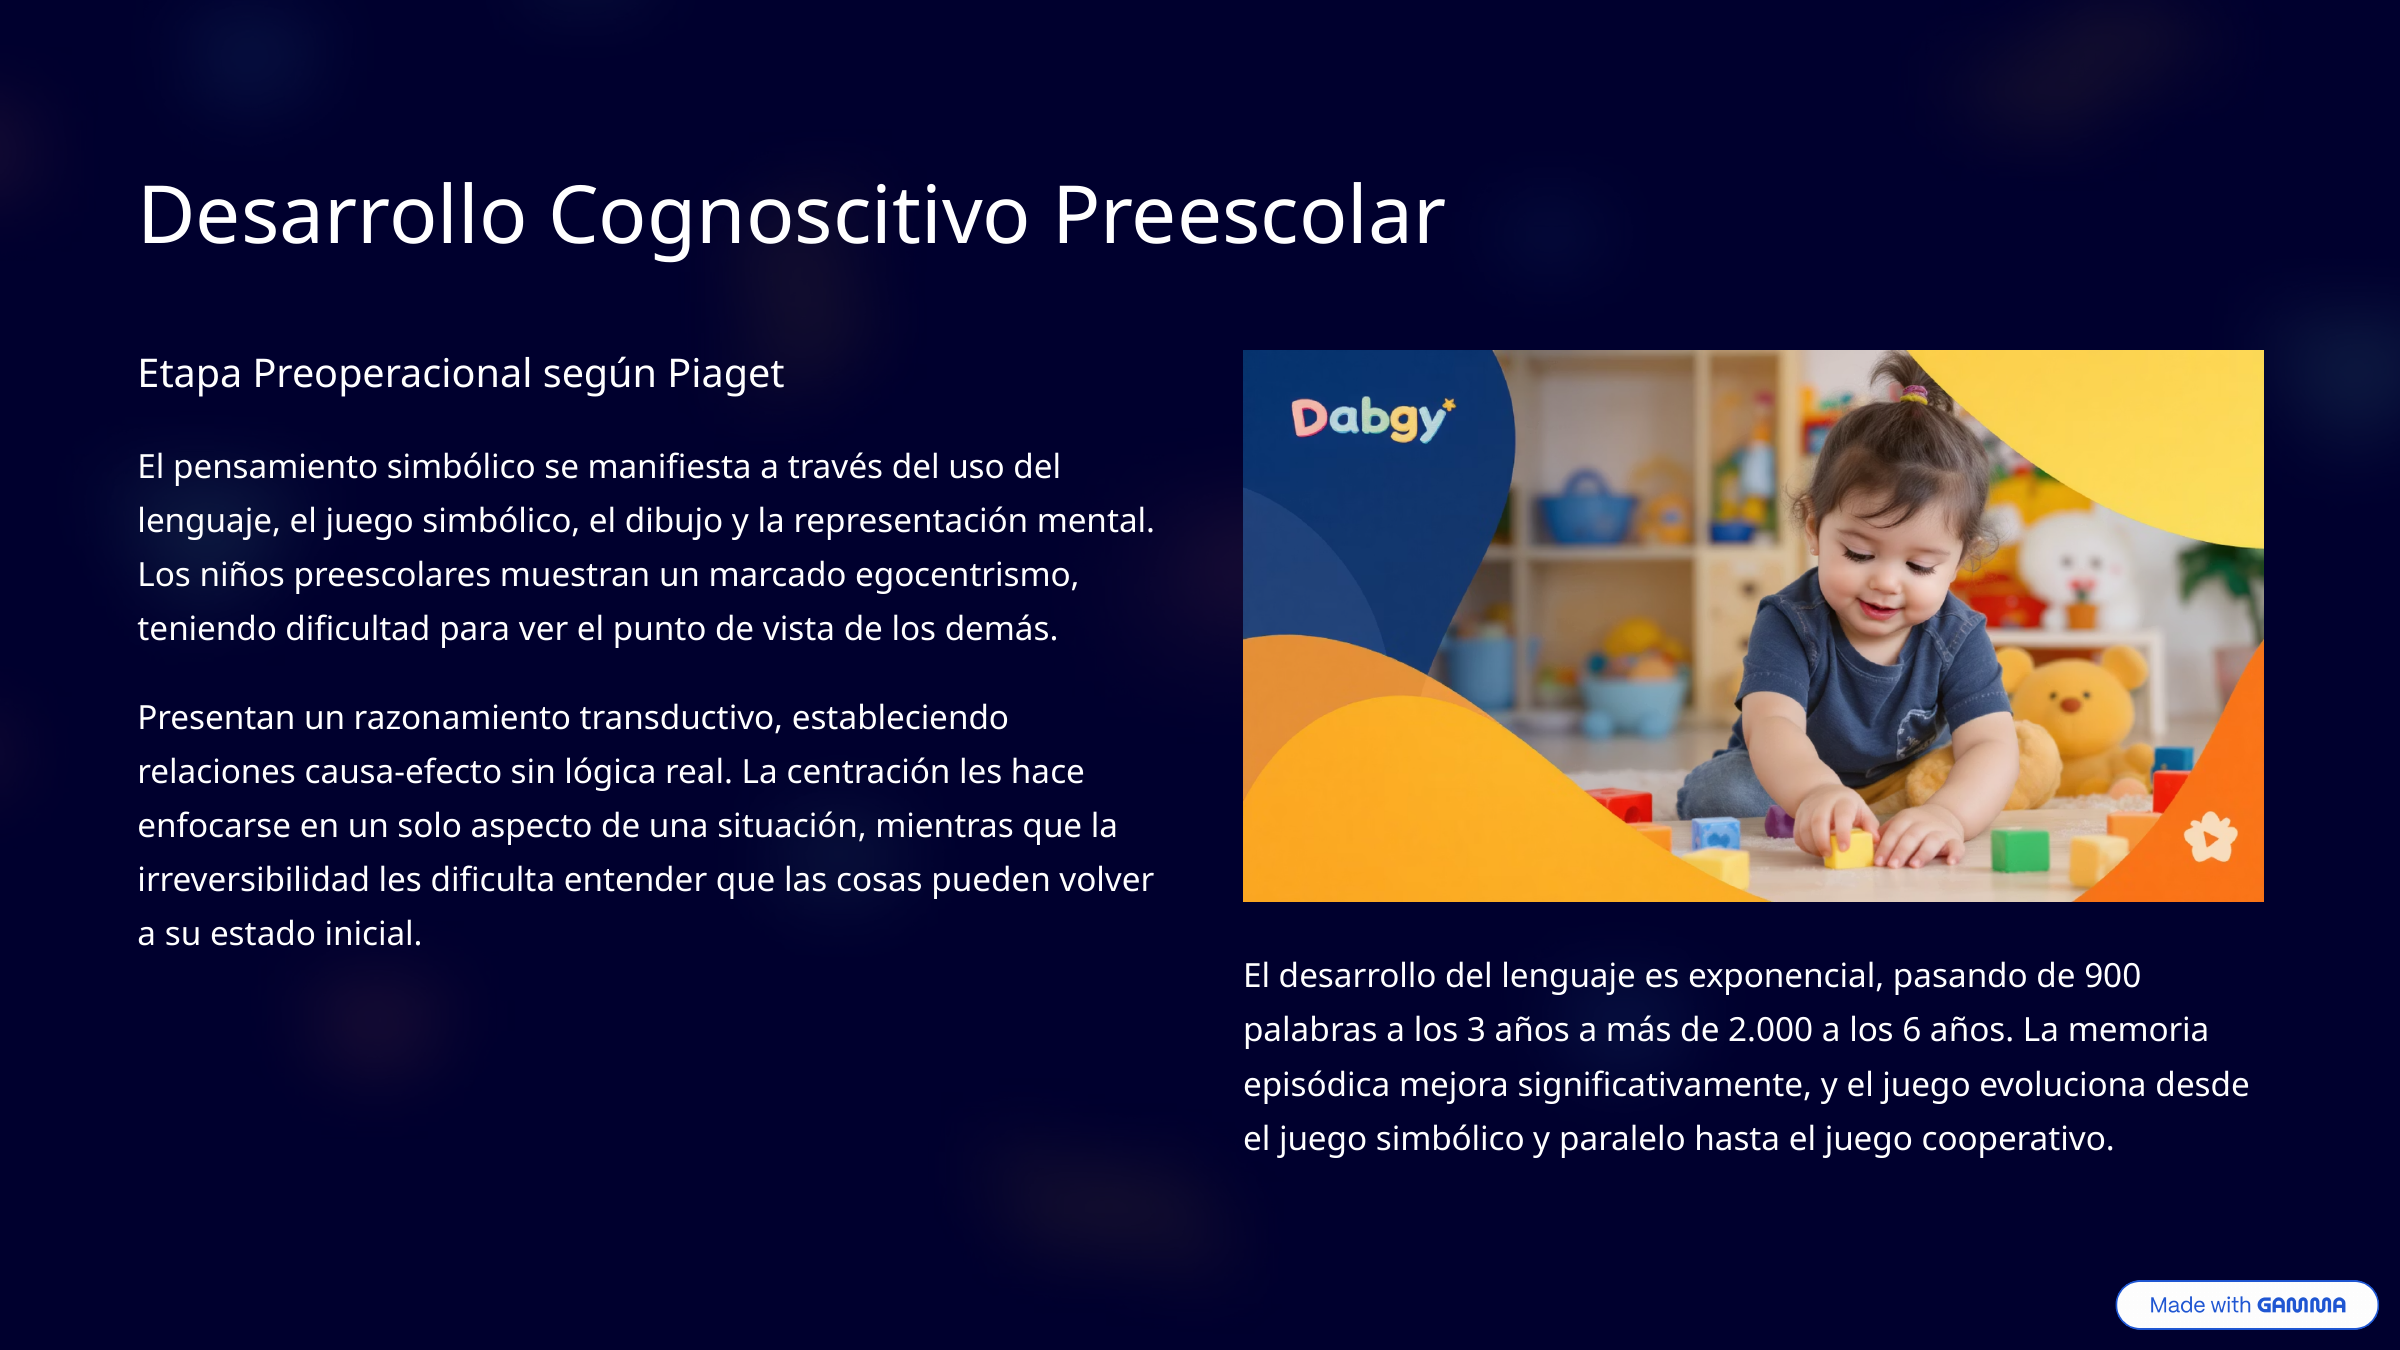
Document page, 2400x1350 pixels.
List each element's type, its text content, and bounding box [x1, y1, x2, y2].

text_box Etapa Preoperacional según Piaget [137, 345, 781, 397]
picture [1243, 350, 2264, 902]
picture [2106, 1271, 2389, 1339]
text_box Desarrollo Cognoscitivo Preescolar [137, 158, 1426, 260]
text_box El pensamiento simbólico se manifiesta a través del uso del lenguaje, el juego simbólico, el dibujo y la representación mental. Los niños preescolares muestran un marcado egocentrismo, teniendo dificultad para ver el punto de vista de los demás. [137, 430, 1159, 651]
text_box El desarrollo del lenguaje es exponencial, pasando de 900 palabras a los 3 años a más de 2.000 a los 6 años. La memoria episódica mejora significativamente, y el juego evoluciona desde el juego simbólico y paralelo hasta el juego cooperativo. [1243, 940, 2264, 1161]
text_box Presentan un razonamiento transductivo, estableciendo relaciones causa-efecto sin lógica real. La centración les hace enfocarse en un solo aspecto de una situación, mientras que la irreversibilidad les dificulta entender que las cosas pueden volver a su estado inicial. [137, 681, 1159, 902]
